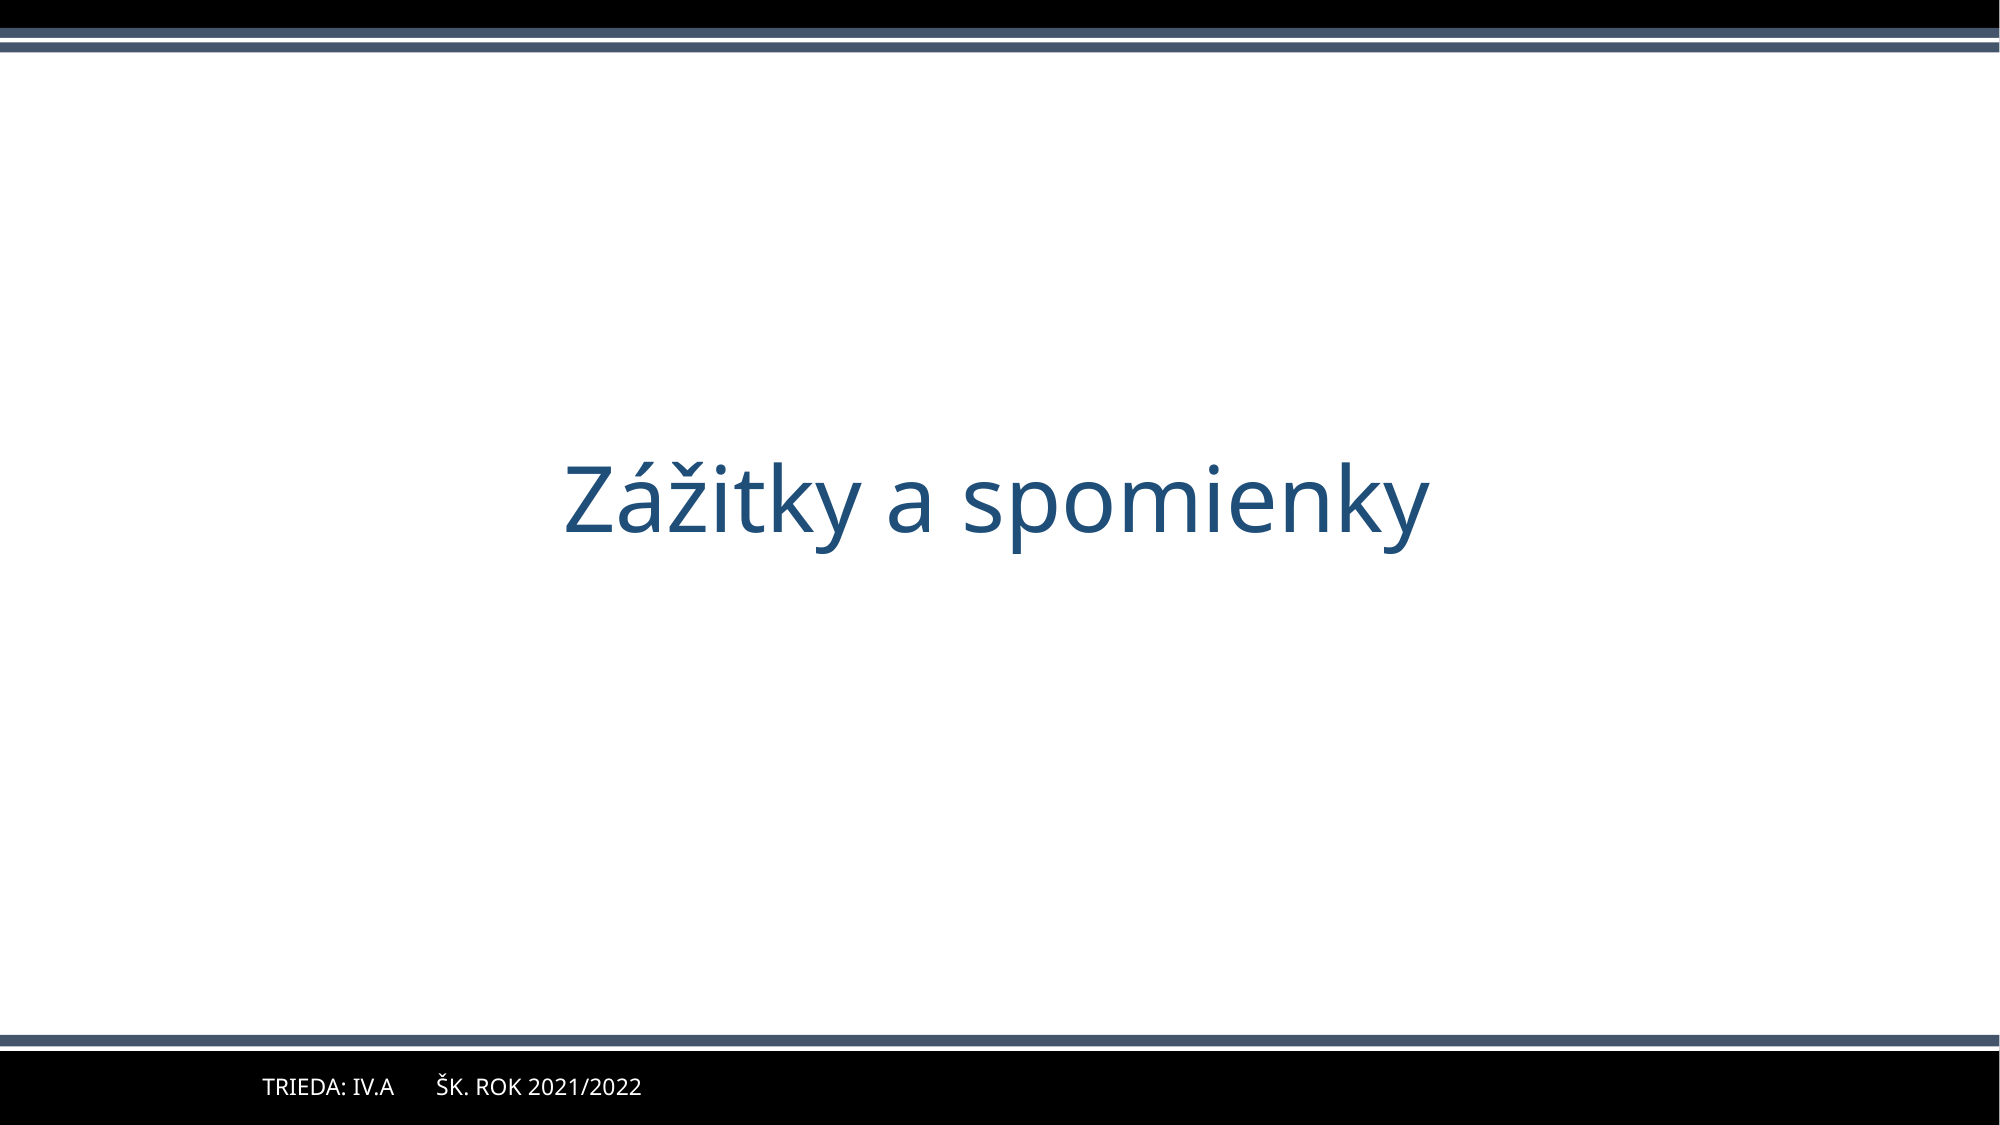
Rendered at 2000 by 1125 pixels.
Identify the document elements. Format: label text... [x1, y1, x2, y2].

footer Trieda: IV.A šk. rok 2021/2022 [247, 1069, 1242, 1107]
title Zážitky a spomienky [247, 385, 1748, 561]
